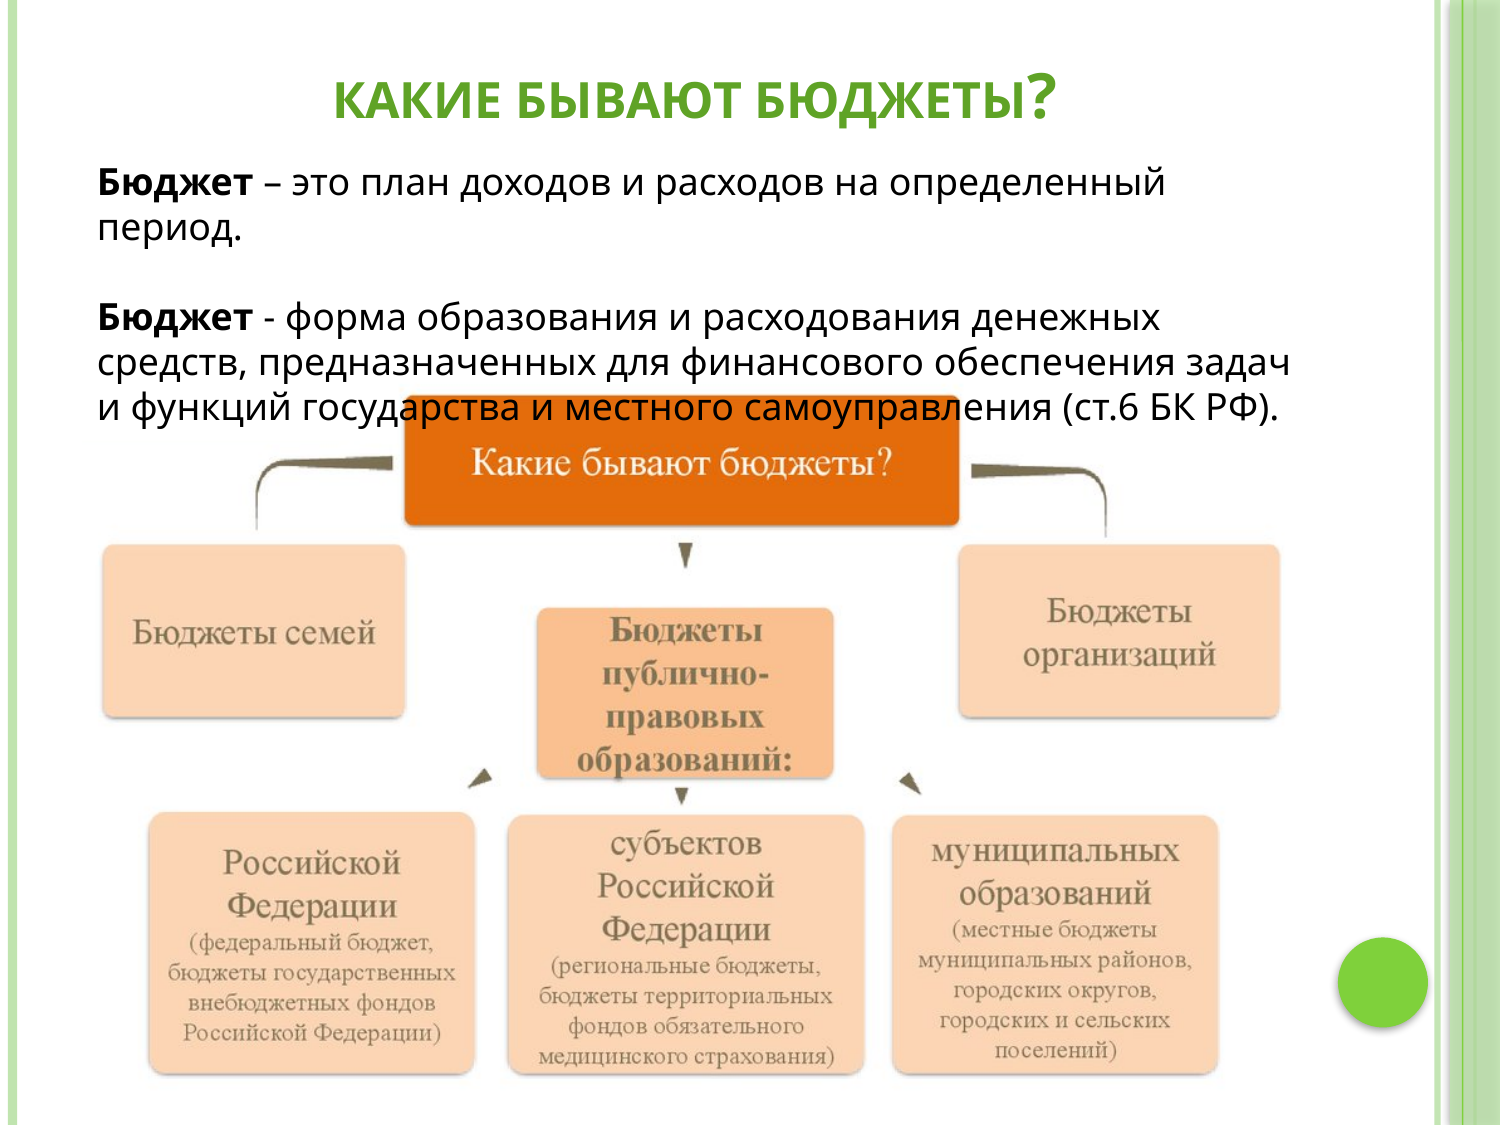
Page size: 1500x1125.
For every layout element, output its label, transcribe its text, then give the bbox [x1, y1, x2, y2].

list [81, 362, 1308, 1104]
title КАКИЕ БЫВАЮТ БЮДЖЕТЫ? [82, 35, 1307, 105]
text_box Бюджет – это план доходов и расходов на определенный период. Бюджет - форма образования и расходования денежных средств, предназначенных для финансового обеспечения задач и функций государства и местного самоуправления (ст.6 БК РФ). [82, 105, 1325, 436]
